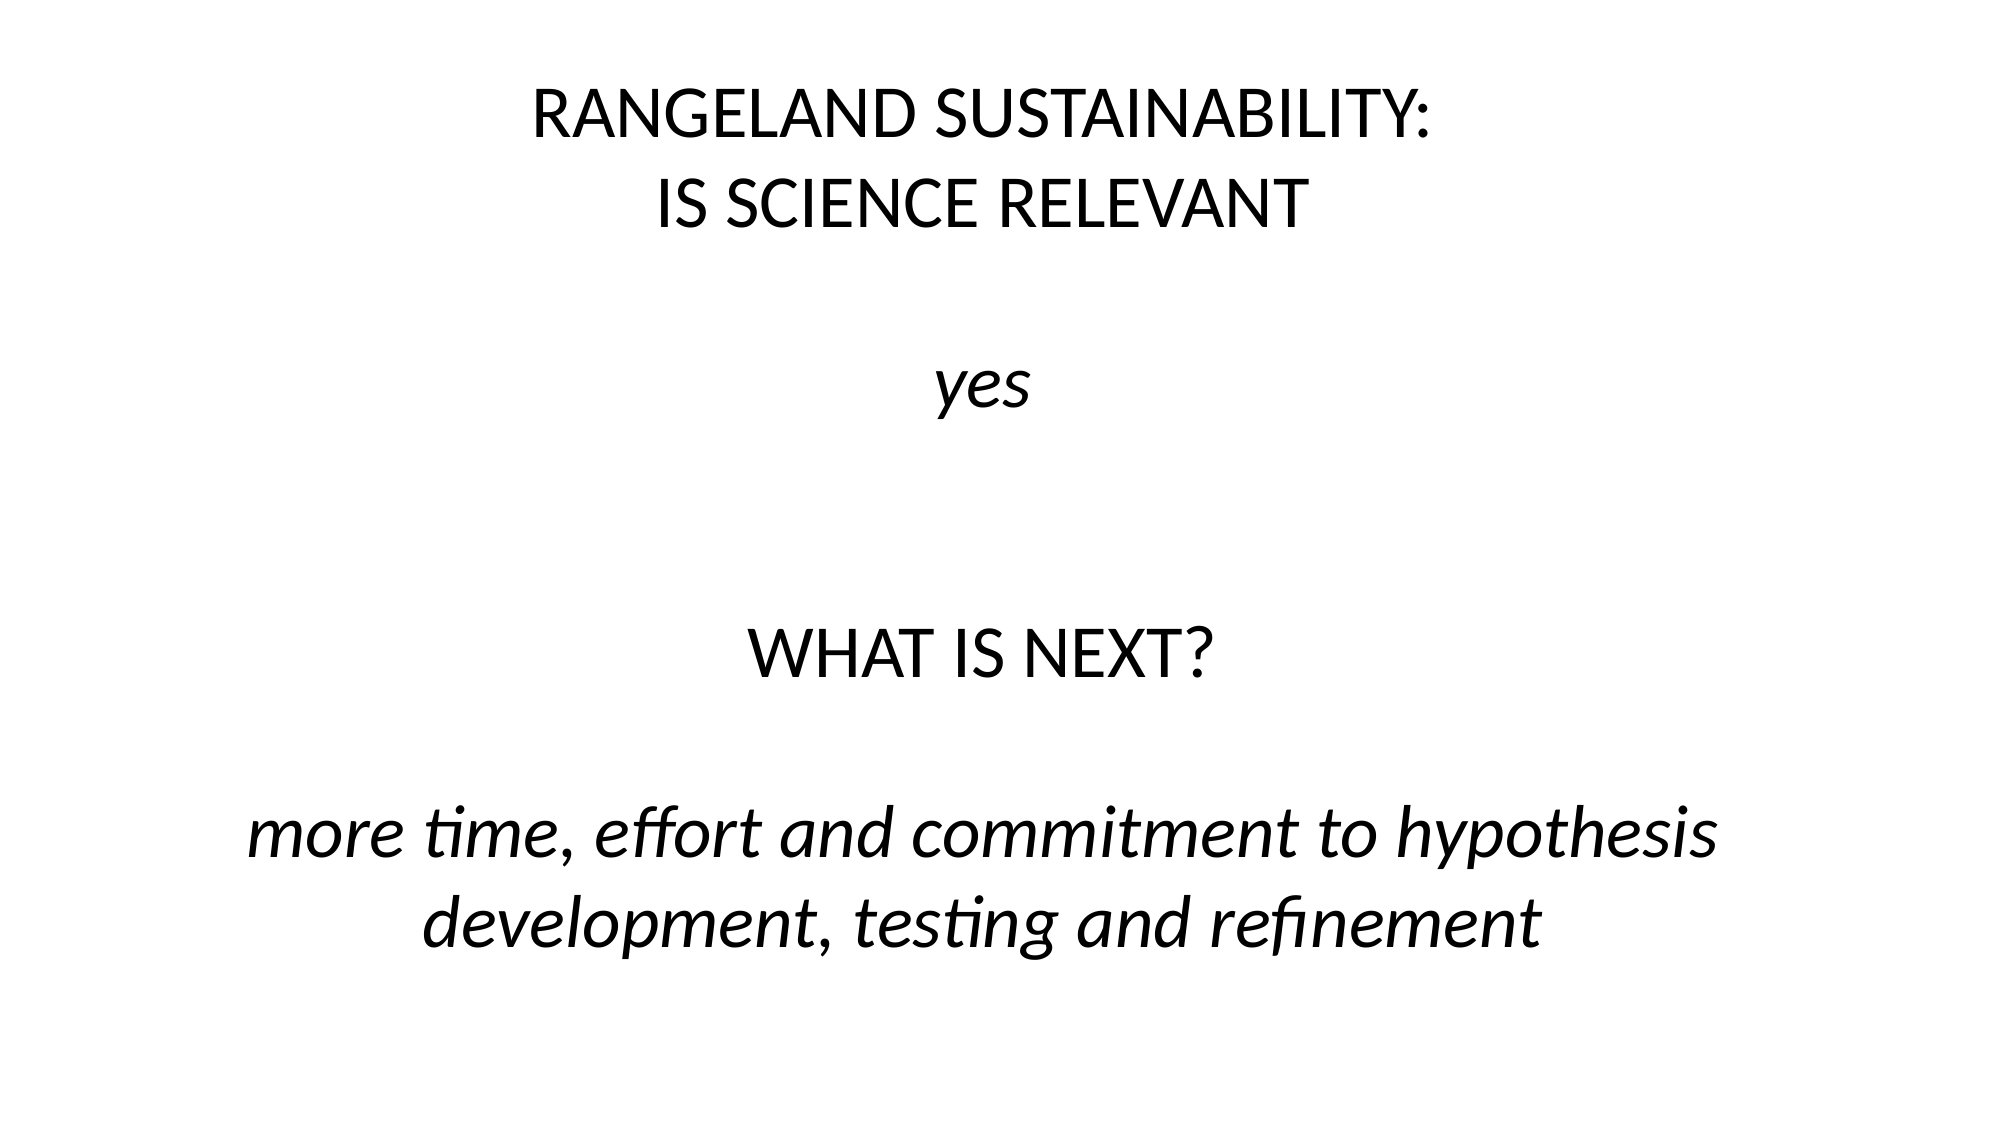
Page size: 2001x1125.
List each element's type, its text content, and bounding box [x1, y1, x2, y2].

text_box RANGELAND SUSTAINABILITY: IS SCIENCE RELEVANT yes WHAT IS NEXT? more time, effort and commitment to hypothesis development, testing and refinement [84, 54, 1882, 1125]
